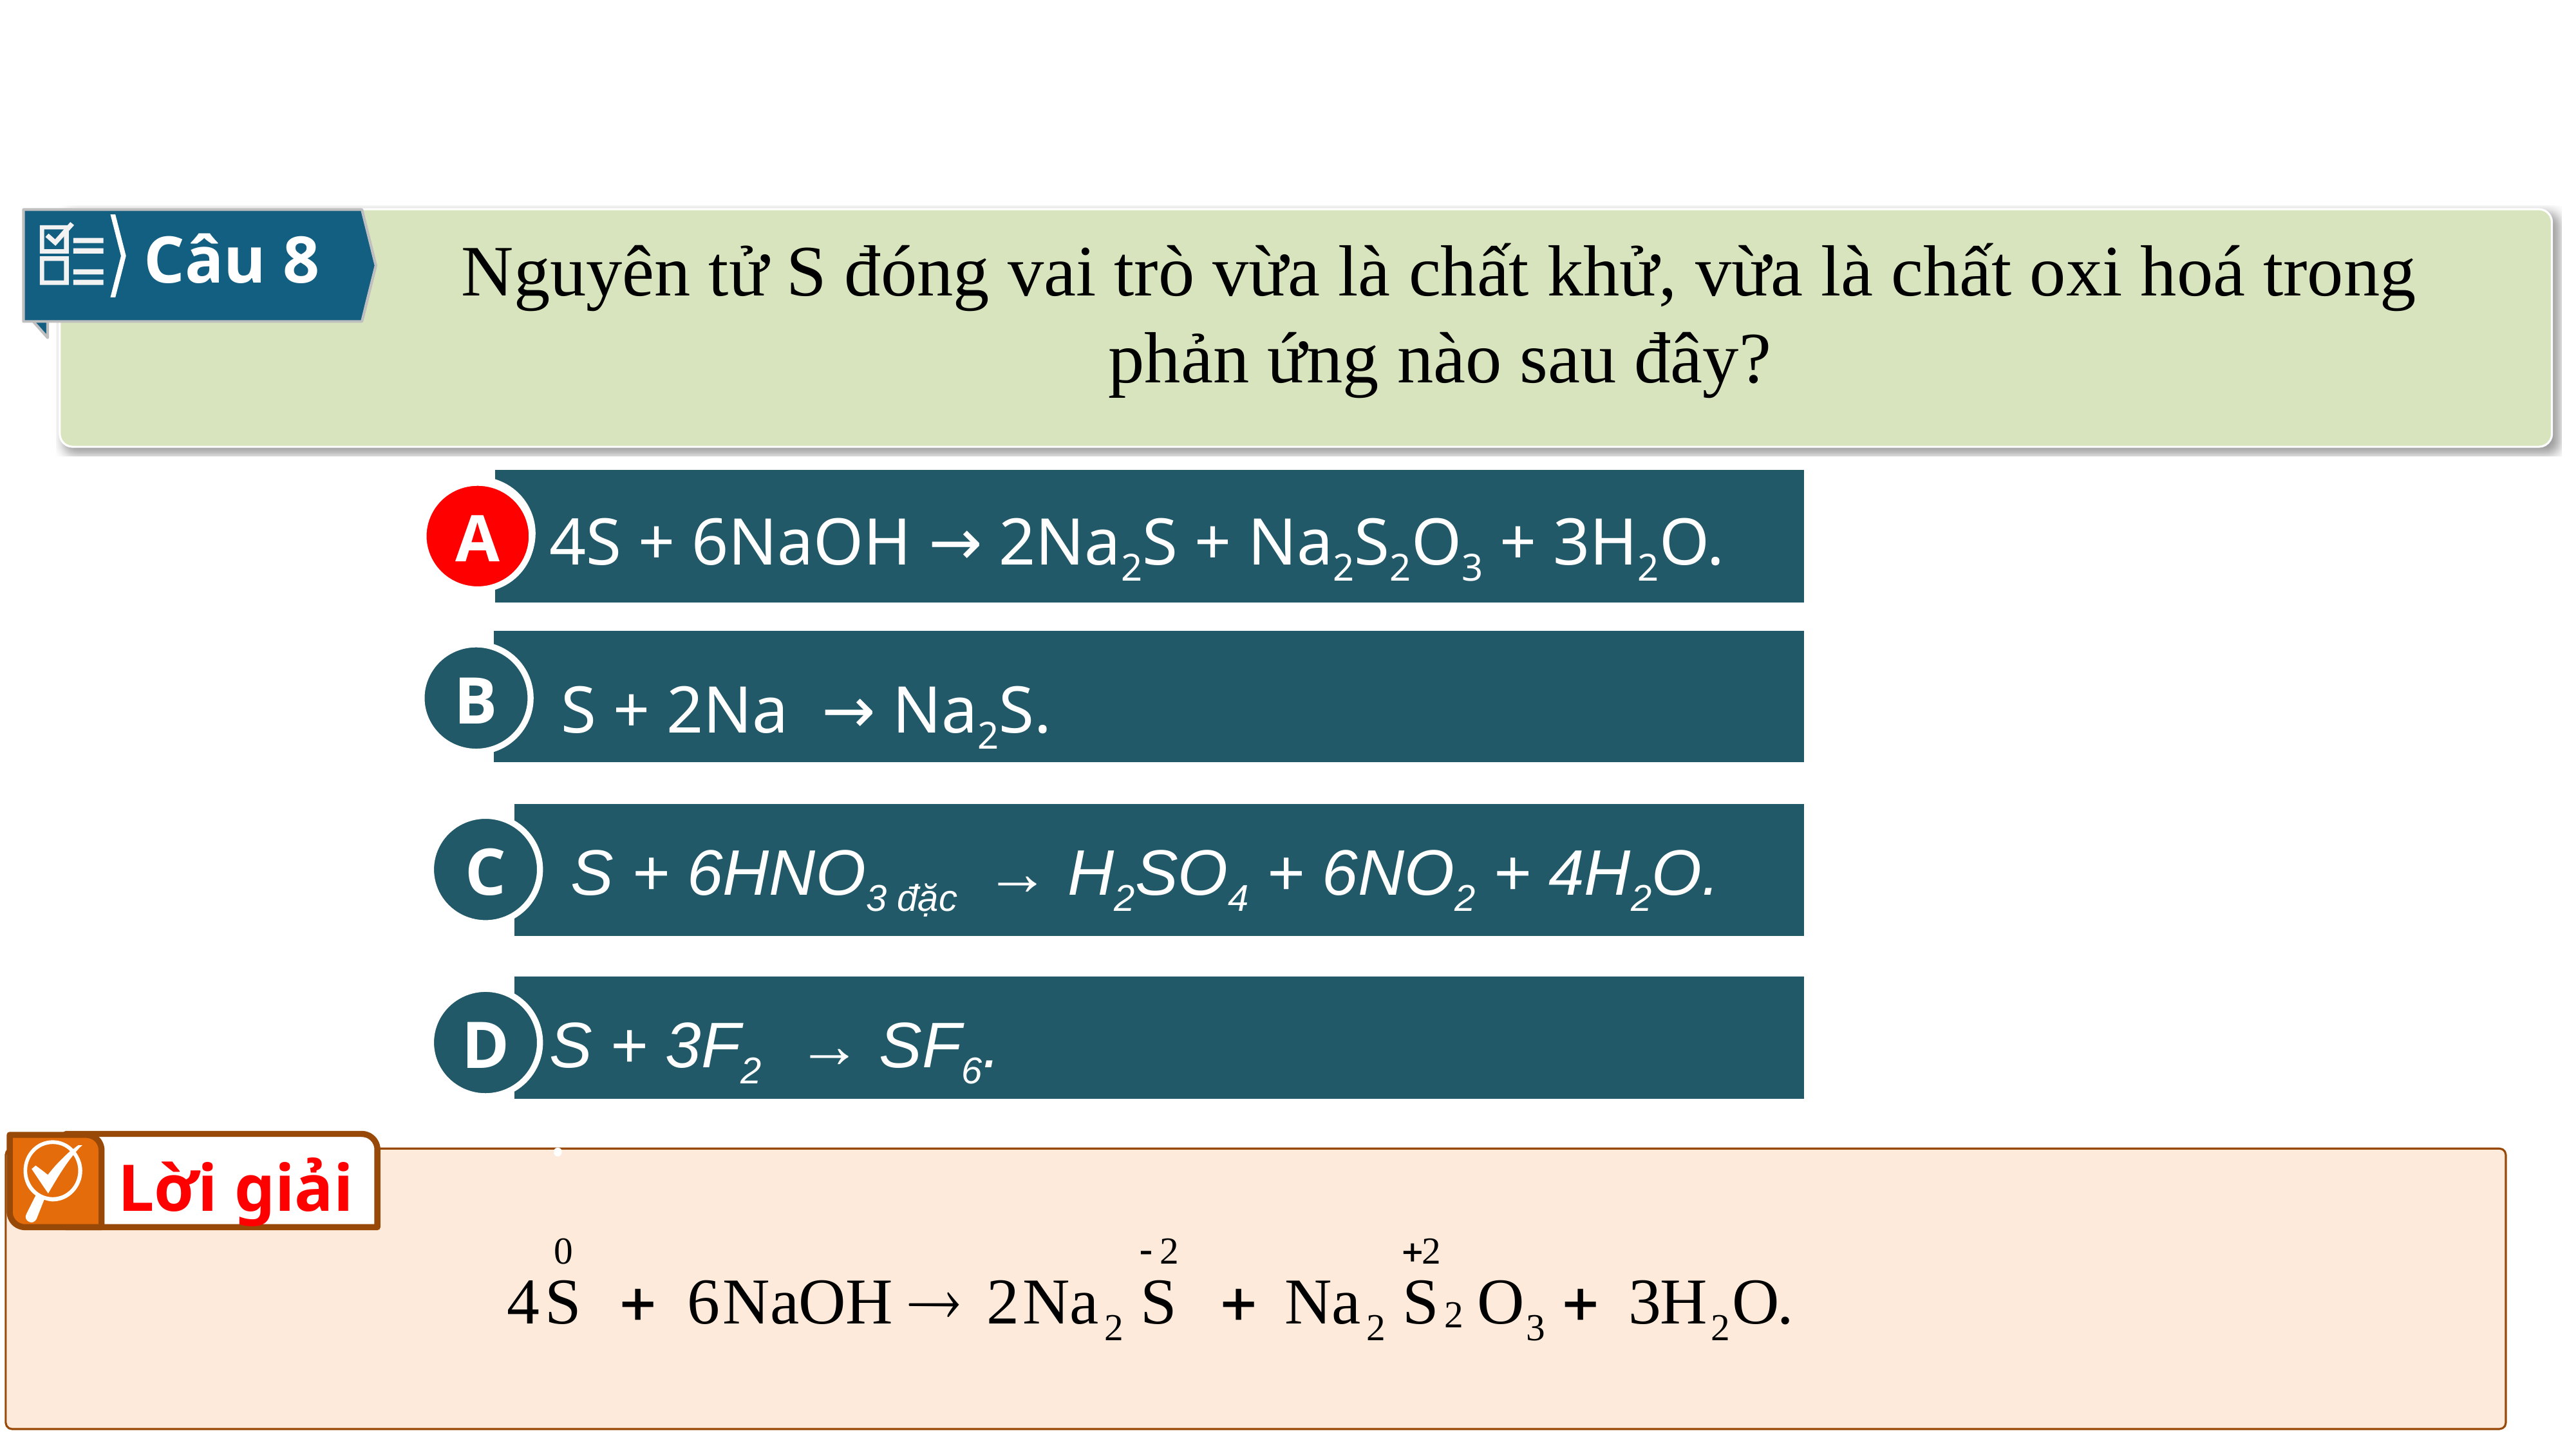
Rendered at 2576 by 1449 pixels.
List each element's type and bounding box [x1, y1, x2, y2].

text_box [5, 1134, 2506, 1429]
text_box [23, 209, 2552, 447]
text_box [421, 447, 1815, 1164]
text_box [497, 1220, 1802, 1357]
